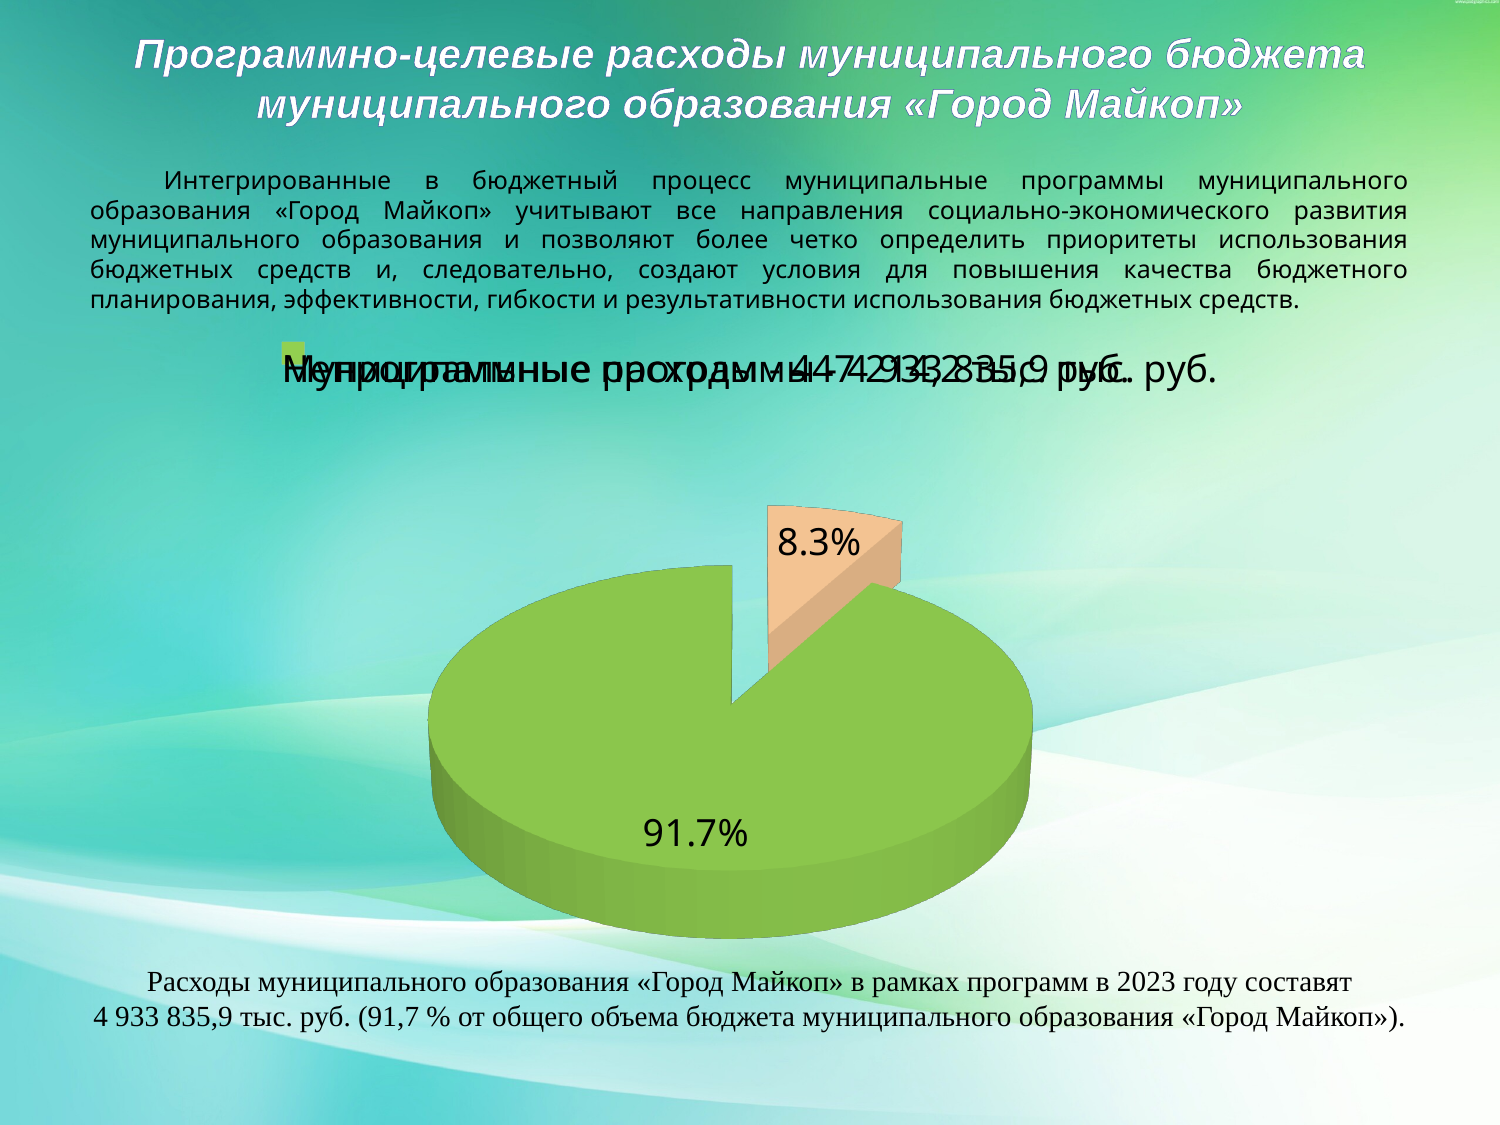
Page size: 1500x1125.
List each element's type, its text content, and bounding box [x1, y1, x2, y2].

text_box Расходы муниципального образования «Город Майкоп» в рамках программ в 2023 году составят 4 933 835,9 тыс. руб. (91,7 % от общего объема бюджета муниципального образования «Город Майкоп»). [47, 954, 1453, 1040]
text_box Программно-целевые расходы муниципального бюджета муниципального образования «Город Майкоп» [53, 19, 1447, 134]
picture [0, 0, 1500, 1125]
chart [249, 330, 1251, 998]
table_header 2024 г. (прогноз) [268, 954, 1283, 1030]
text_box Интегрированные в бюджетный процесс муниципальные программы муниципального образования «Город Майкоп» учитывают все направления социально-экономического развития муниципального образования и позволяют более четко определить приоритеты использования бюджетных средств и, следовательно, создают условия для повышения качества бюджетного планирования, эффективности, гибкости и результативности использования бюджетных средств. [75, 156, 1425, 322]
